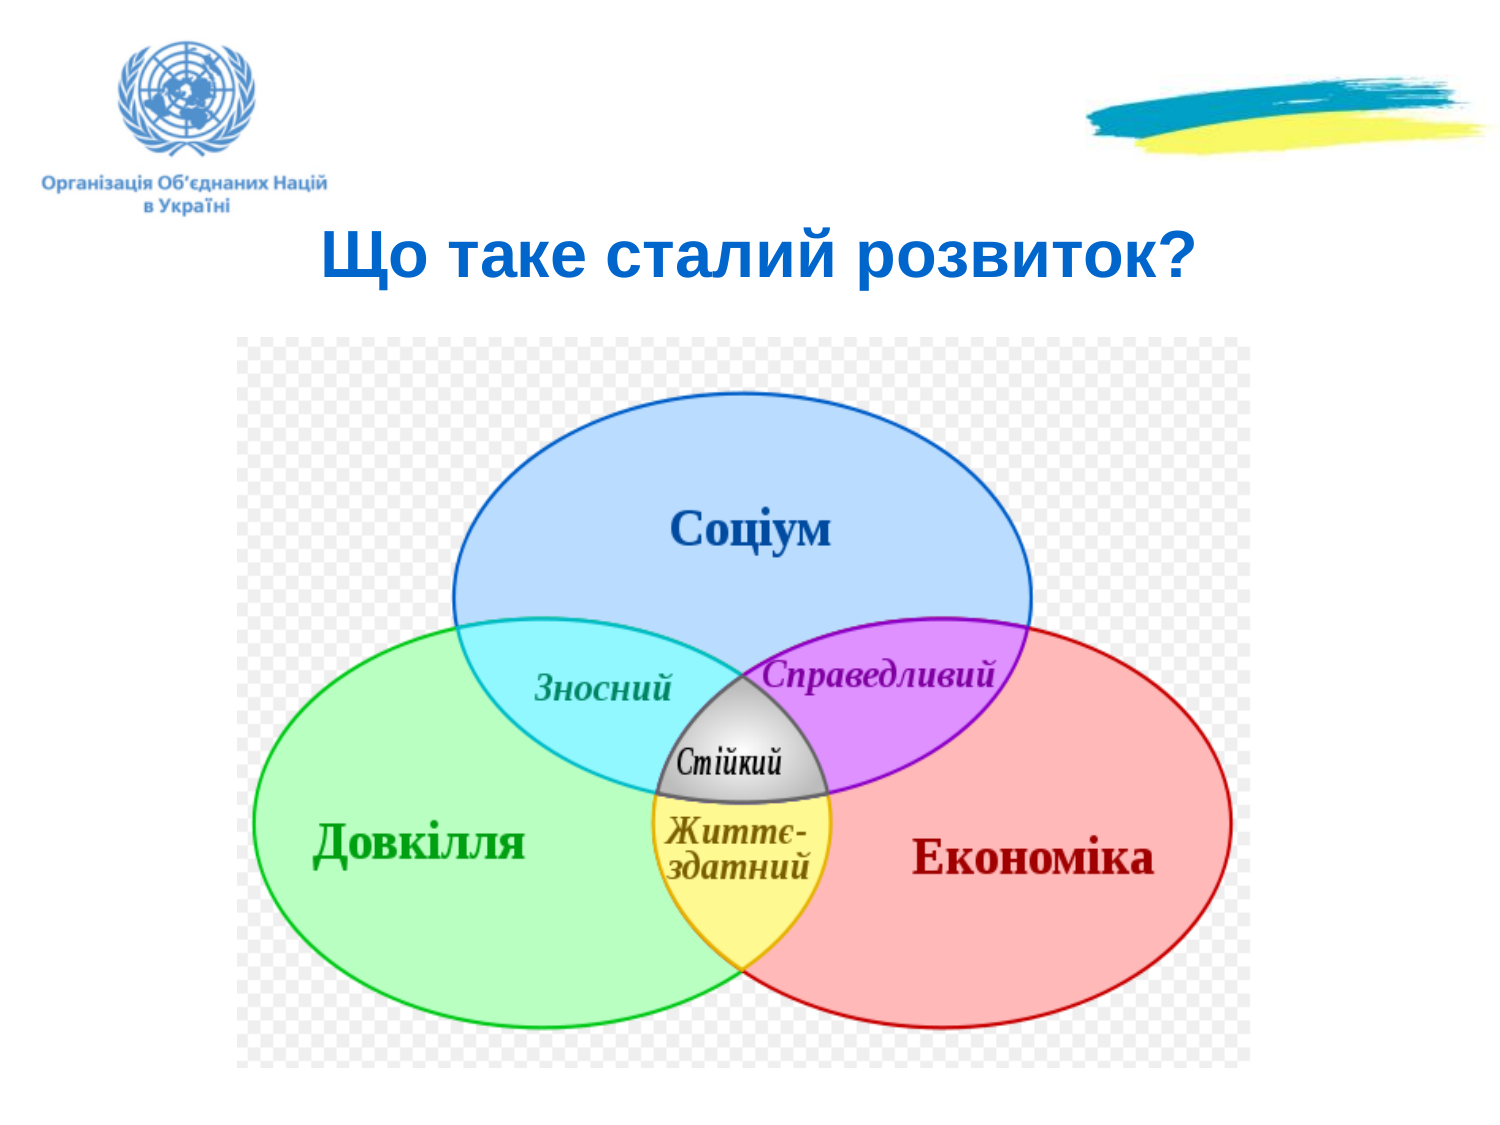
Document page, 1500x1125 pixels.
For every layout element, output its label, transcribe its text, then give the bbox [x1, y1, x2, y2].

text_box Що таке сталий розвиток? [305, 203, 1293, 298]
picture [1085, 74, 1500, 161]
picture [237, 337, 1263, 1069]
picture [37, 37, 336, 226]
